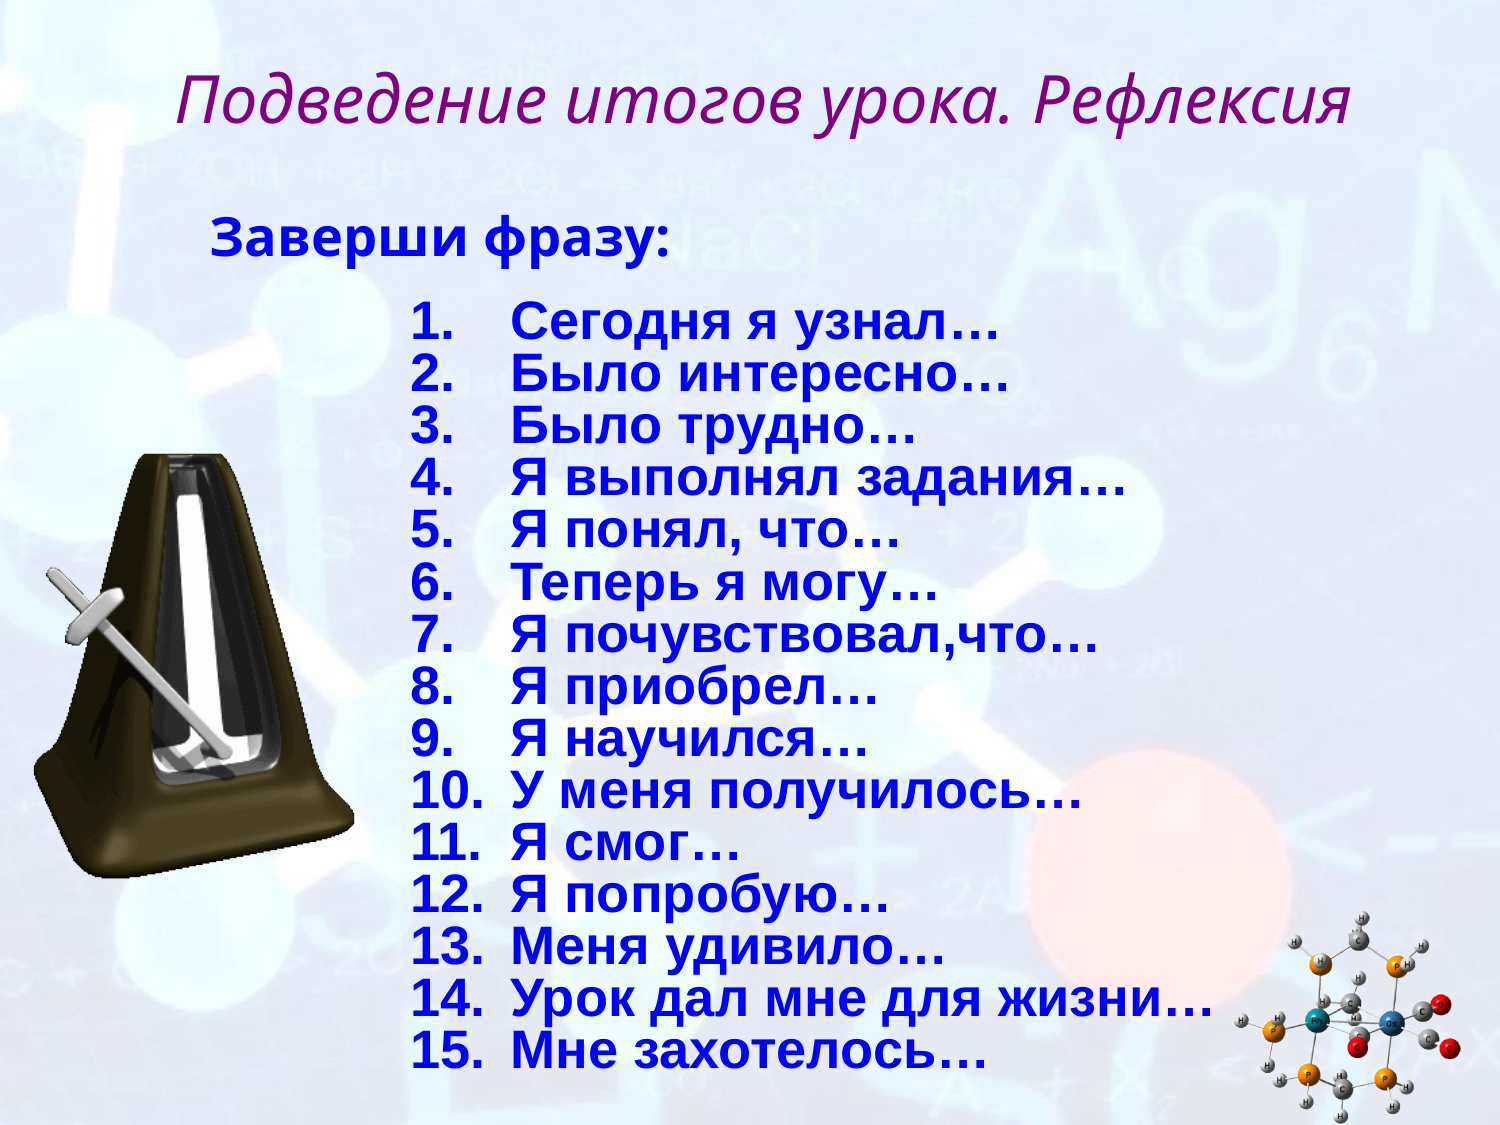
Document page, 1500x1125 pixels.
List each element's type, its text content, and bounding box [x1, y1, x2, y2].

picture [0, 0, 1500, 1125]
text_box Заверши фразу: [194, 208, 1142, 279]
text_box Сегодня я узнал… Было интересно… Было трудно… Я выполнял задания… Я понял, что… Теперь я могу… Я почувствовал,что… Я приобрел… Я научился… У меня получилось… Я смог… Я попробую… Меня удивило… Урок дал мне для жизни… Мне захотелось… [395, 290, 1425, 1005]
title Подведение итогов урока. Рефлексия [29, 44, 1500, 150]
